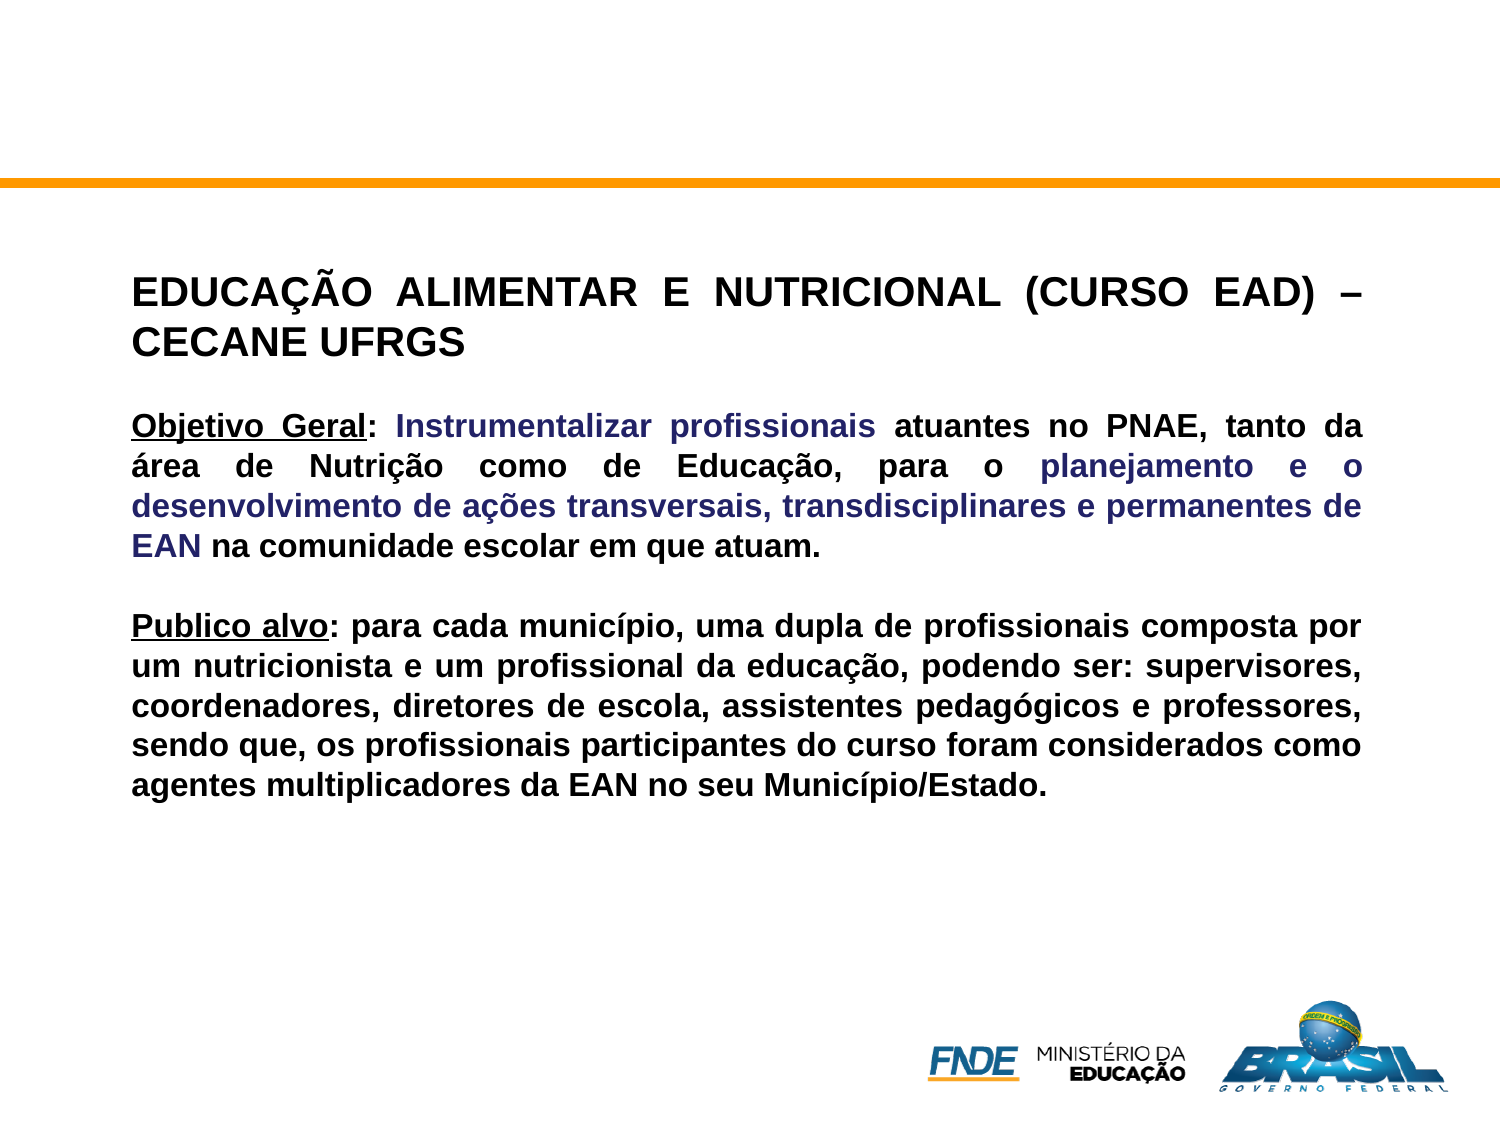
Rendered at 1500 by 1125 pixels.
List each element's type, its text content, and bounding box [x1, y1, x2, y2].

picture [873, 975, 1481, 1113]
text_box EDUCAÇÃO ALIMENTAR E NUTRICIONAL (CURSO EAD) – CECANE UFRGS Objetivo Geral: Instrumentalizar profissionais atuantes no PNAE, tanto da área de Nutrição como de Educação, para o planejamento e o desenvolvimento de ações transversais, transdisciplinares e permanentes de EAN na comunidade escolar em que atuam. Publico alvo: para cada município, uma dupla de profissionais composta por um nutricionista e um profissional da educação, podendo ser: supervisores, coordenadores, diretores de escola, assistentes pedagógicos e professores, sendo que, os profissionais participantes do curso foram considerados como agentes multiplicadores da EAN no seu Município/Estado. [116, 256, 1379, 891]
picture [0, 178, 1500, 188]
